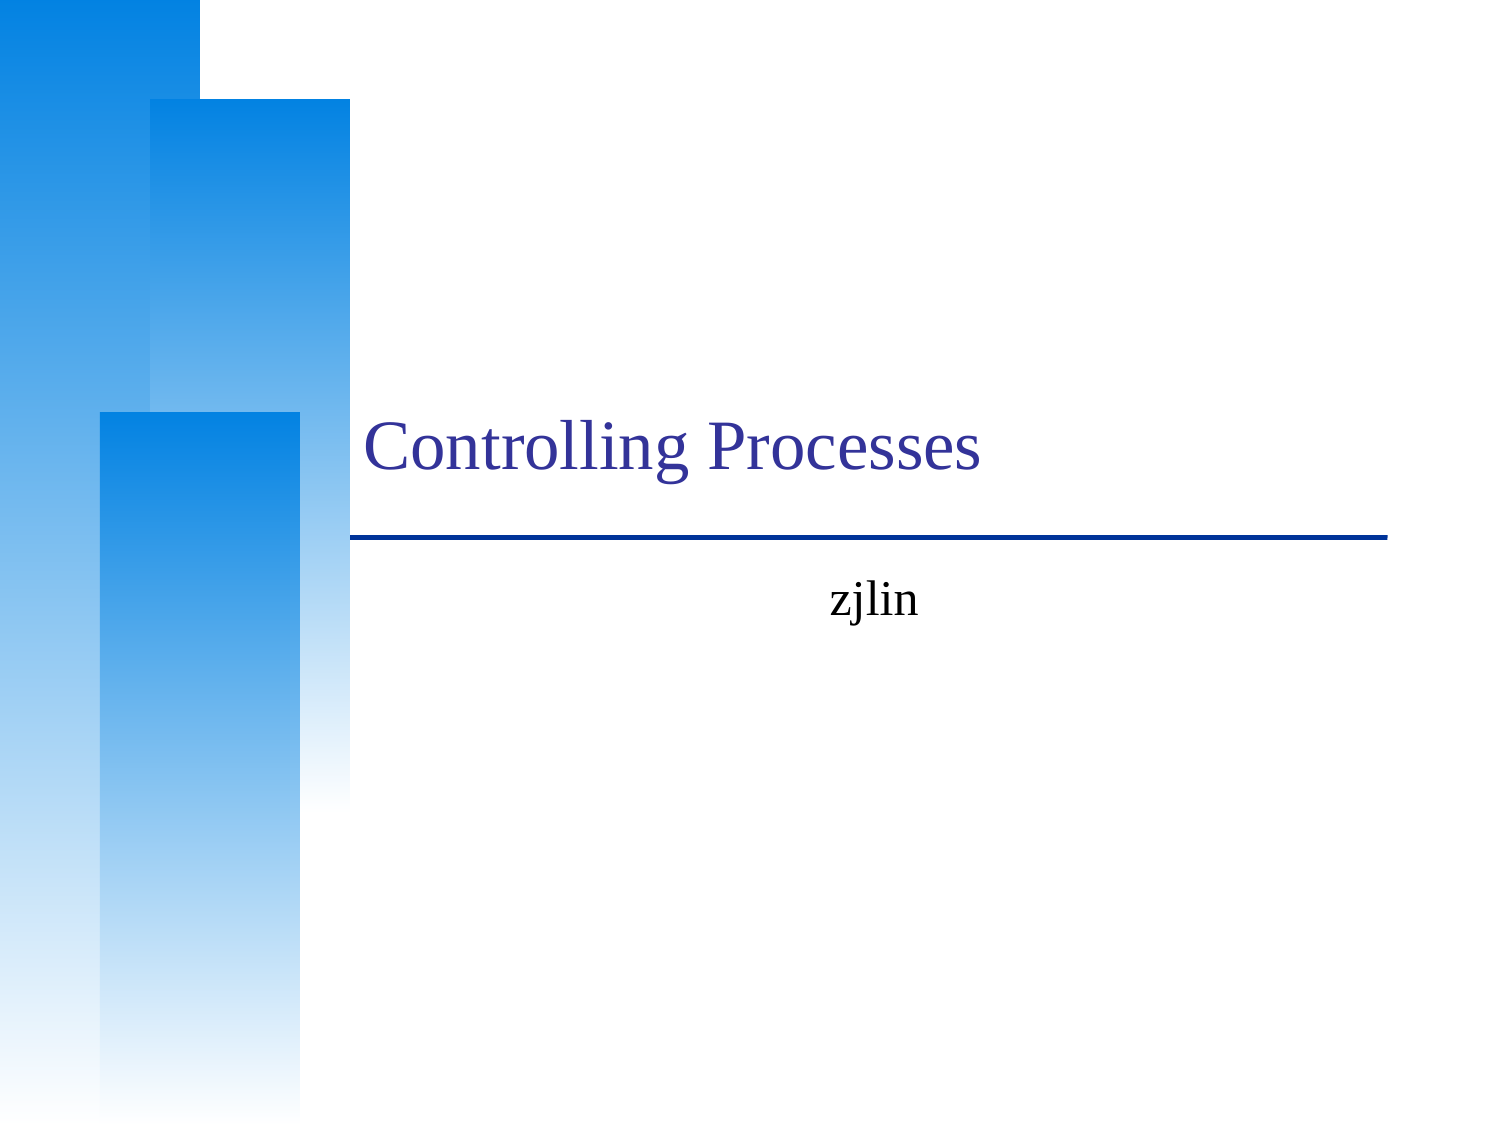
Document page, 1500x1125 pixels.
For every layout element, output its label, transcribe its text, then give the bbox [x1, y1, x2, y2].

title Controlling Processes [348, 361, 1424, 521]
subtitle zjlin [349, 557, 1400, 902]
